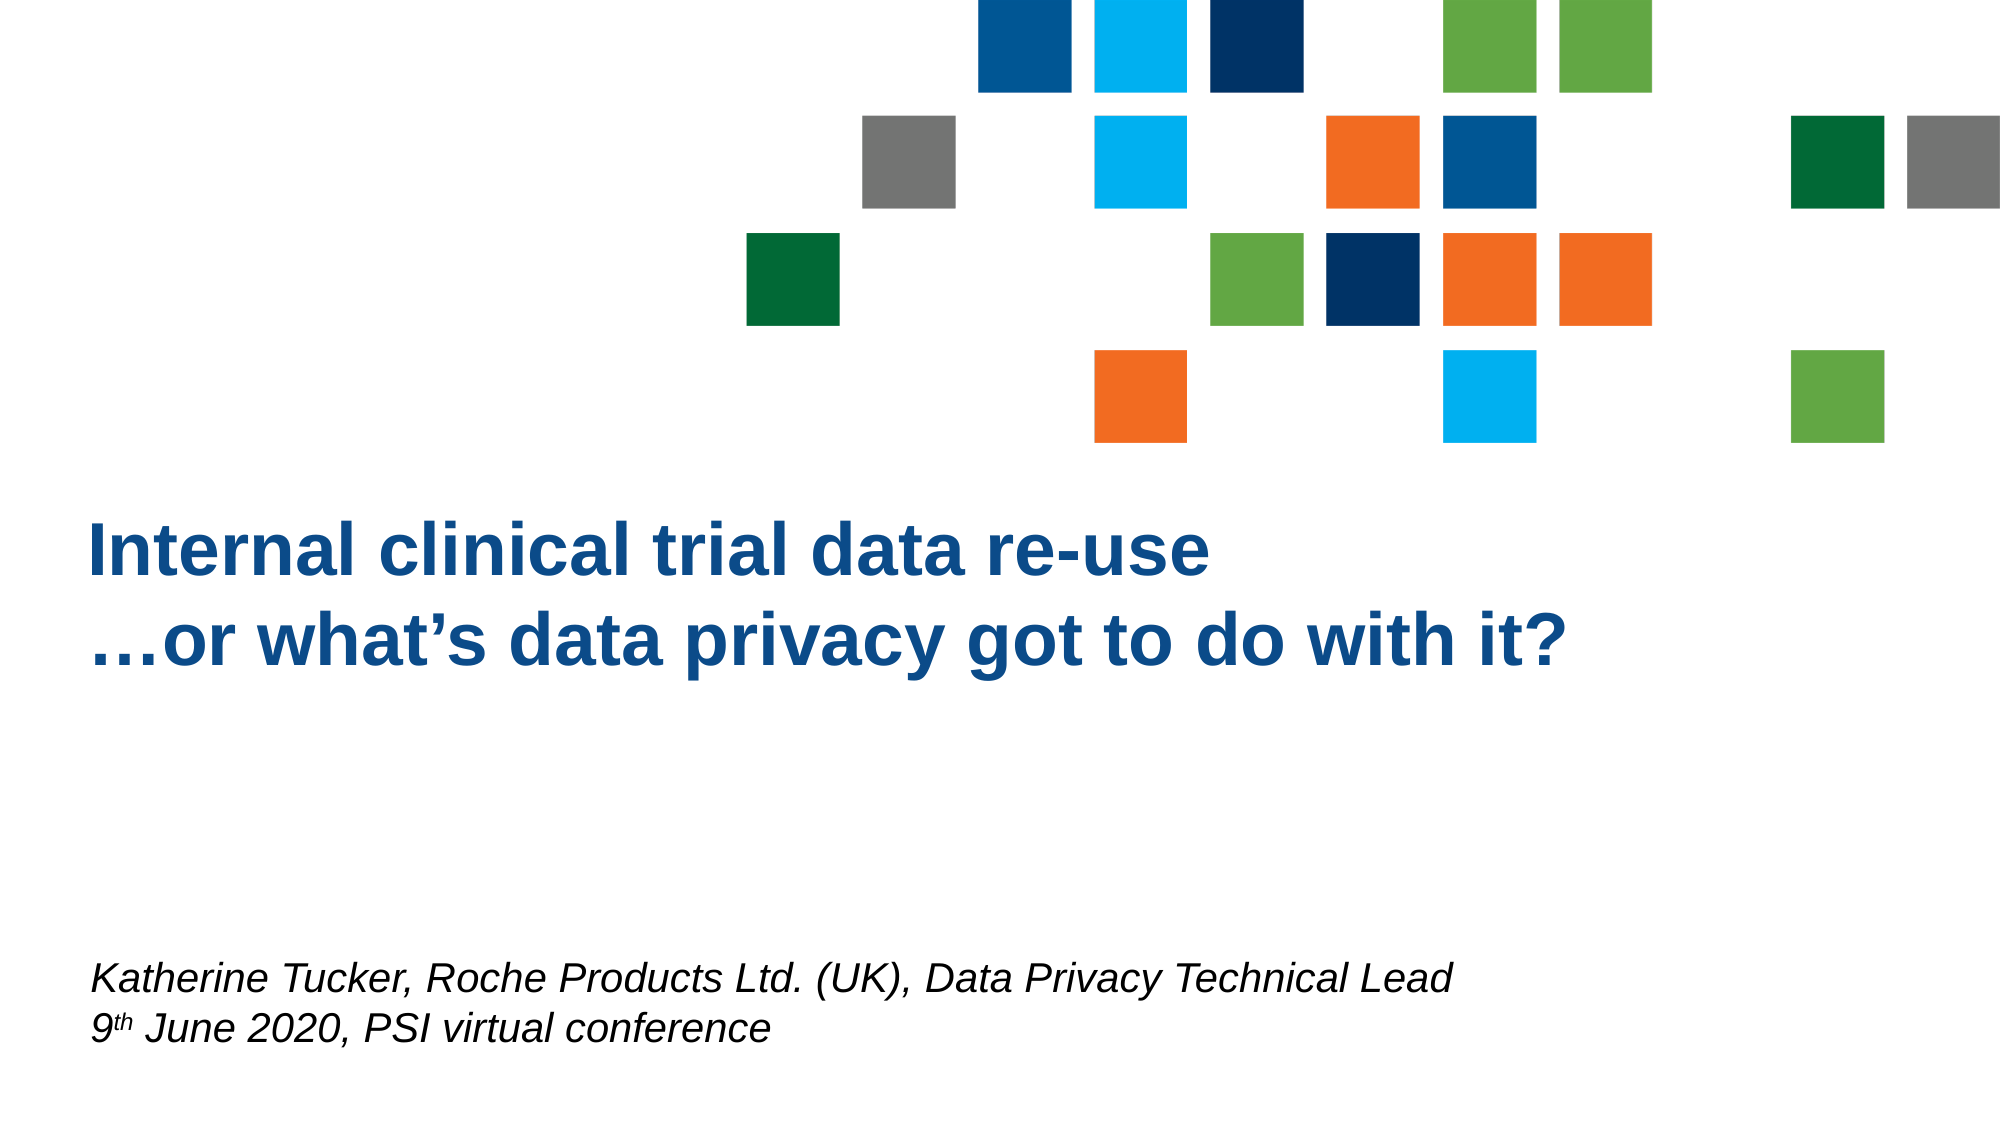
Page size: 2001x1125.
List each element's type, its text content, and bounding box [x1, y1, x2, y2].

title Internal clinical trial data re-use …or what’s data privacy got to do with it? [87, 500, 1920, 880]
subtitle Katherine Tucker, Roche Products Ltd. (UK), Data Privacy Technical Lead 9th June 2020, PSI virtual conference [90, 951, 1920, 1046]
picture [746, 0, 2000, 443]
